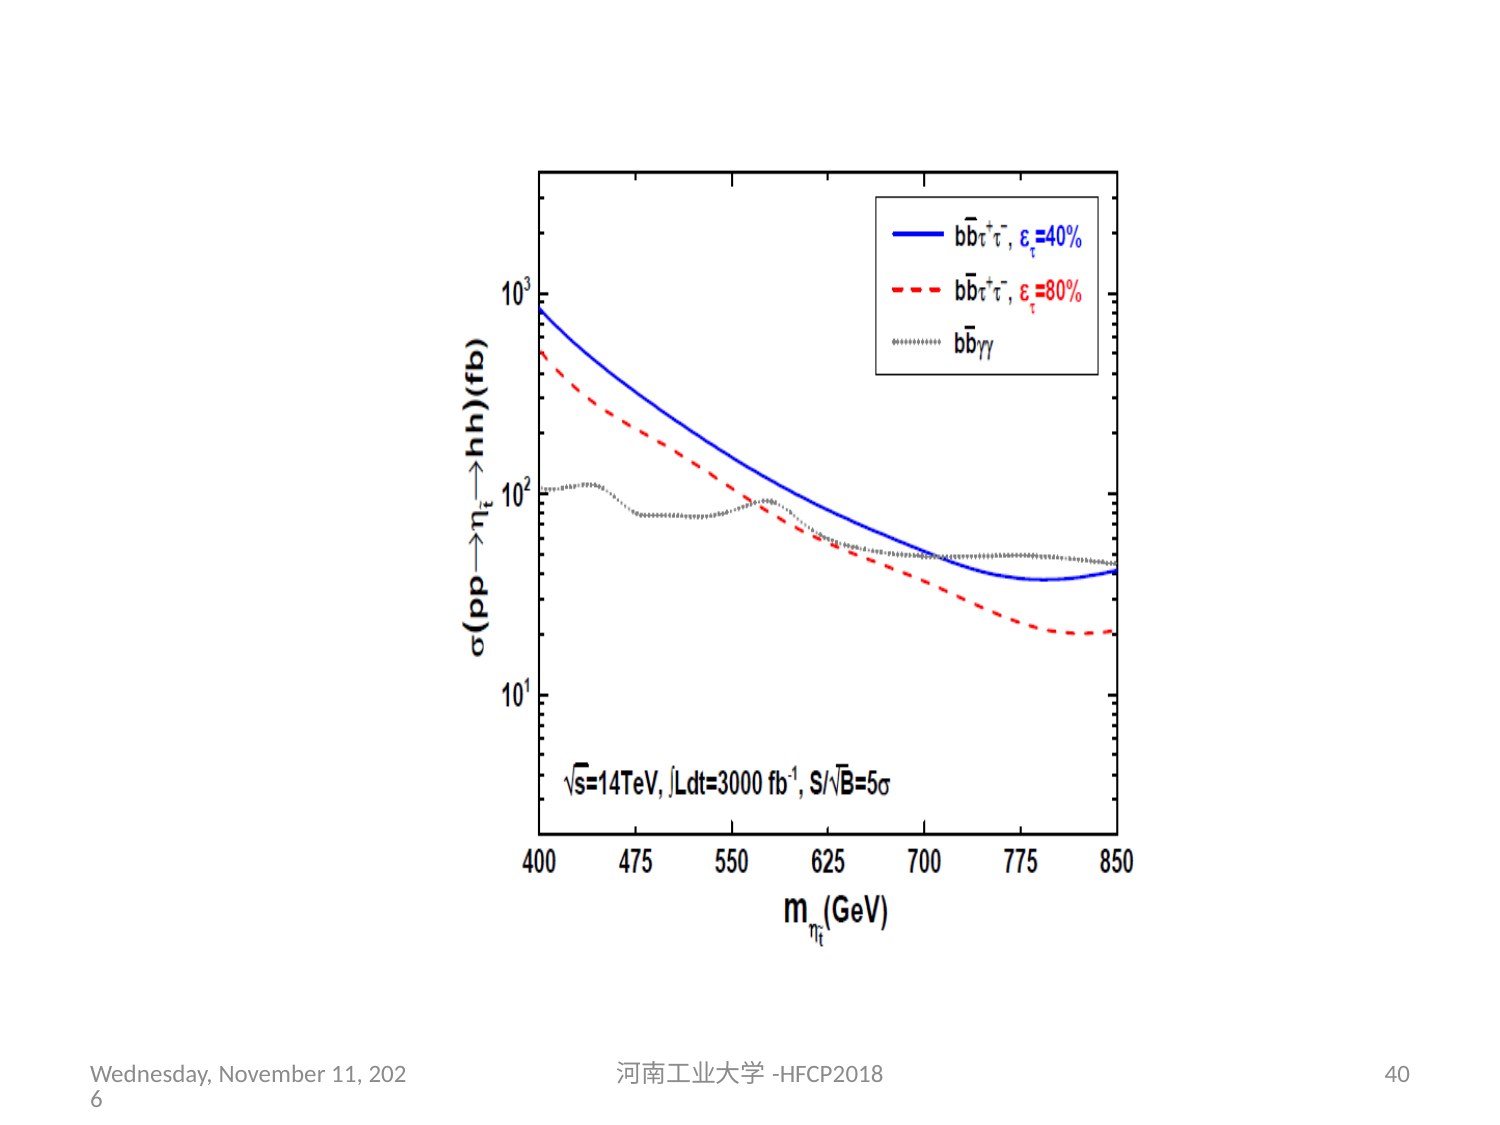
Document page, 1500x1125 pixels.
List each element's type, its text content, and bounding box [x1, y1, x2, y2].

slide_number 40 [1074, 1042, 1425, 1103]
footer 河南工业大学-HFCP2018 [512, 1042, 988, 1103]
picture [456, 163, 1137, 962]
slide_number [75, 1042, 425, 1103]
